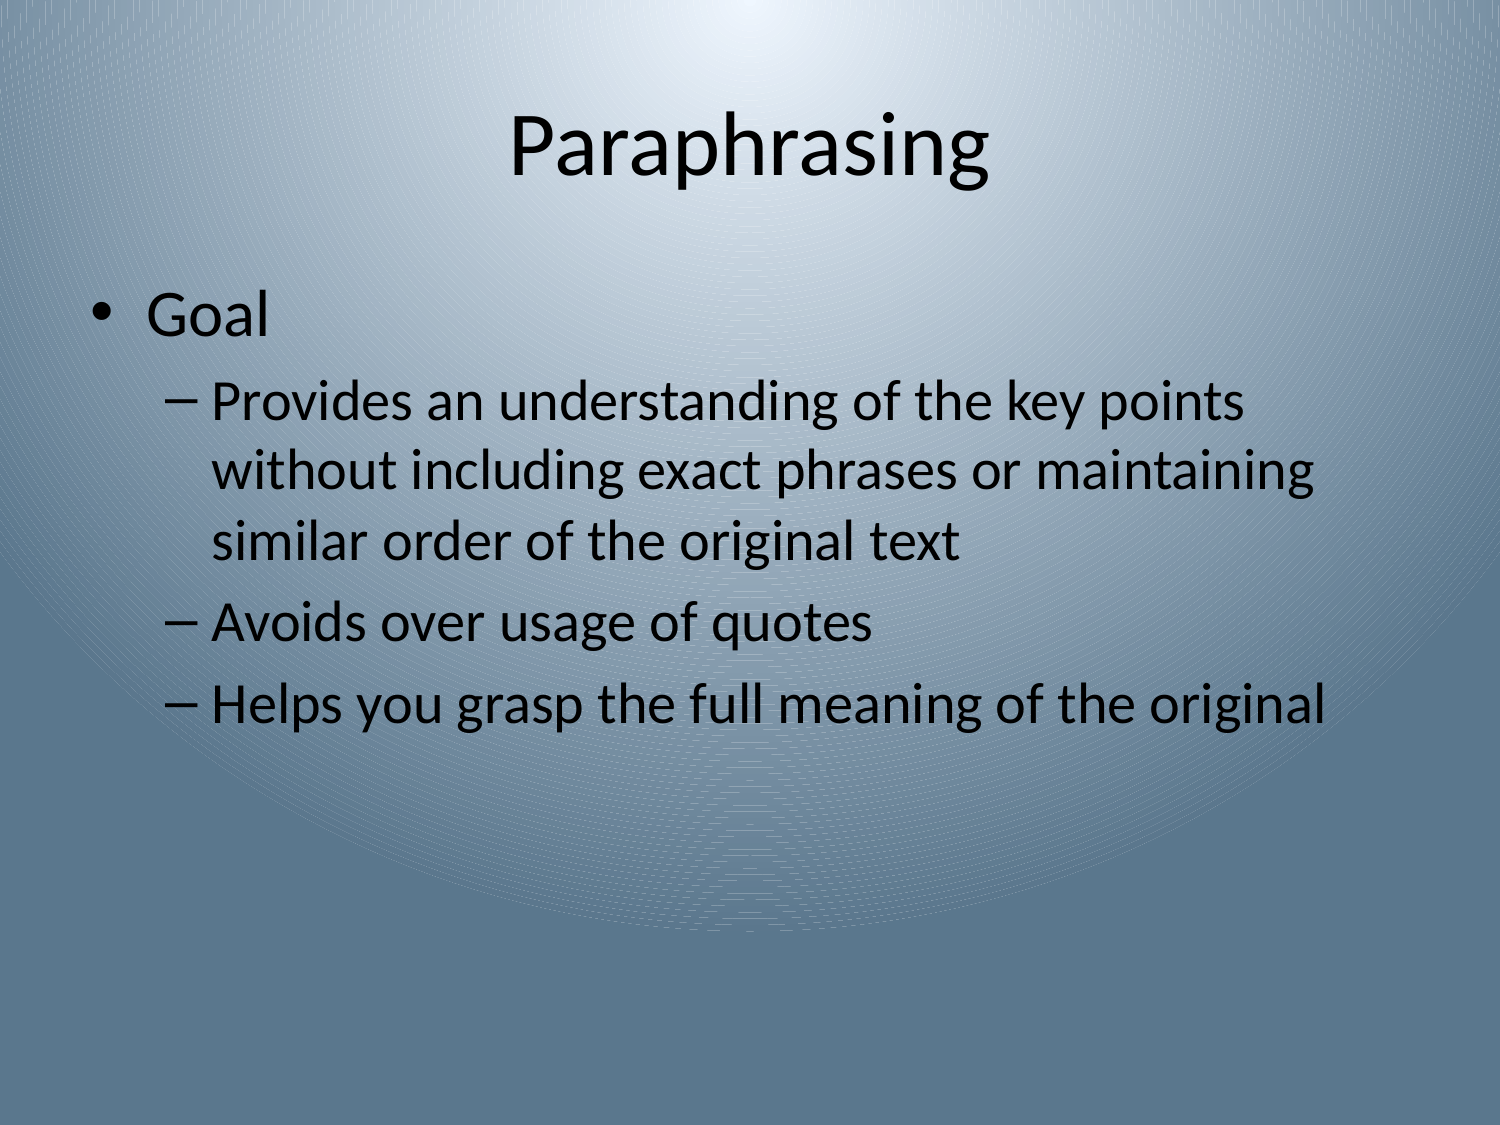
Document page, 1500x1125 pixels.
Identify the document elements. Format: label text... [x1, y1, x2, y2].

list Goal Provides an understanding of the key points without including exact phrases or maintaining similar order of the original text Avoids over usage of quotes Helps you grasp the full meaning of the original [75, 262, 1425, 1005]
title Paraphrasing [75, 45, 1425, 233]
